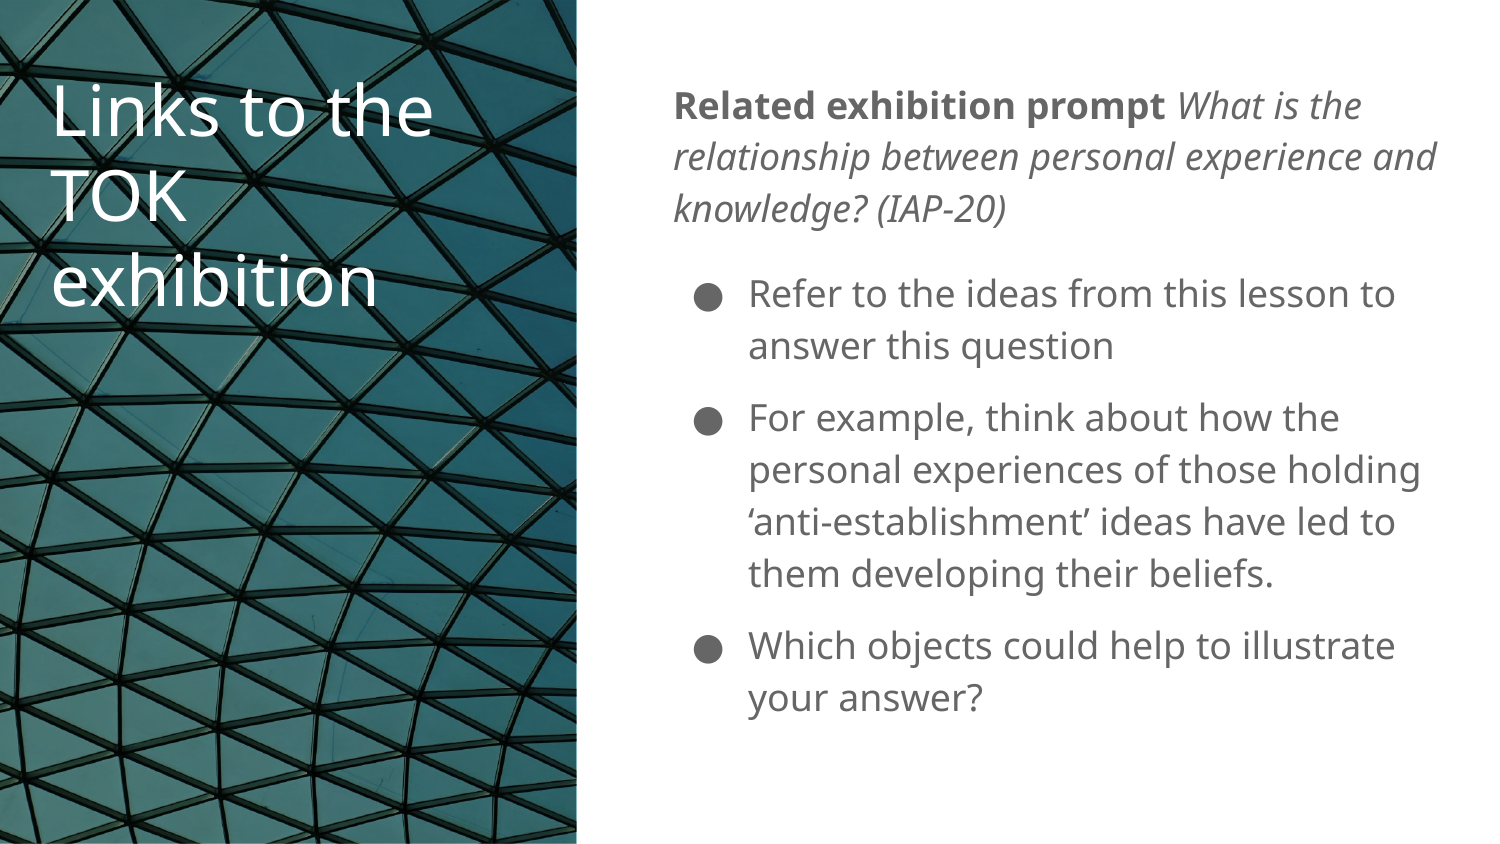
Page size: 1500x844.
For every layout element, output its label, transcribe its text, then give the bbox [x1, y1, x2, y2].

list Related exhibition prompt What is the relationship between personal experience and knowledge? (IAP-20) Refer to the ideas from this lesson to answer this question For example, think about how the personal experiences of those holding ‘anti-establishment’ ideas have led to them developing their beliefs. Which objects could help to illustrate your answer? [658, 59, 1454, 759]
picture [0, 0, 577, 844]
